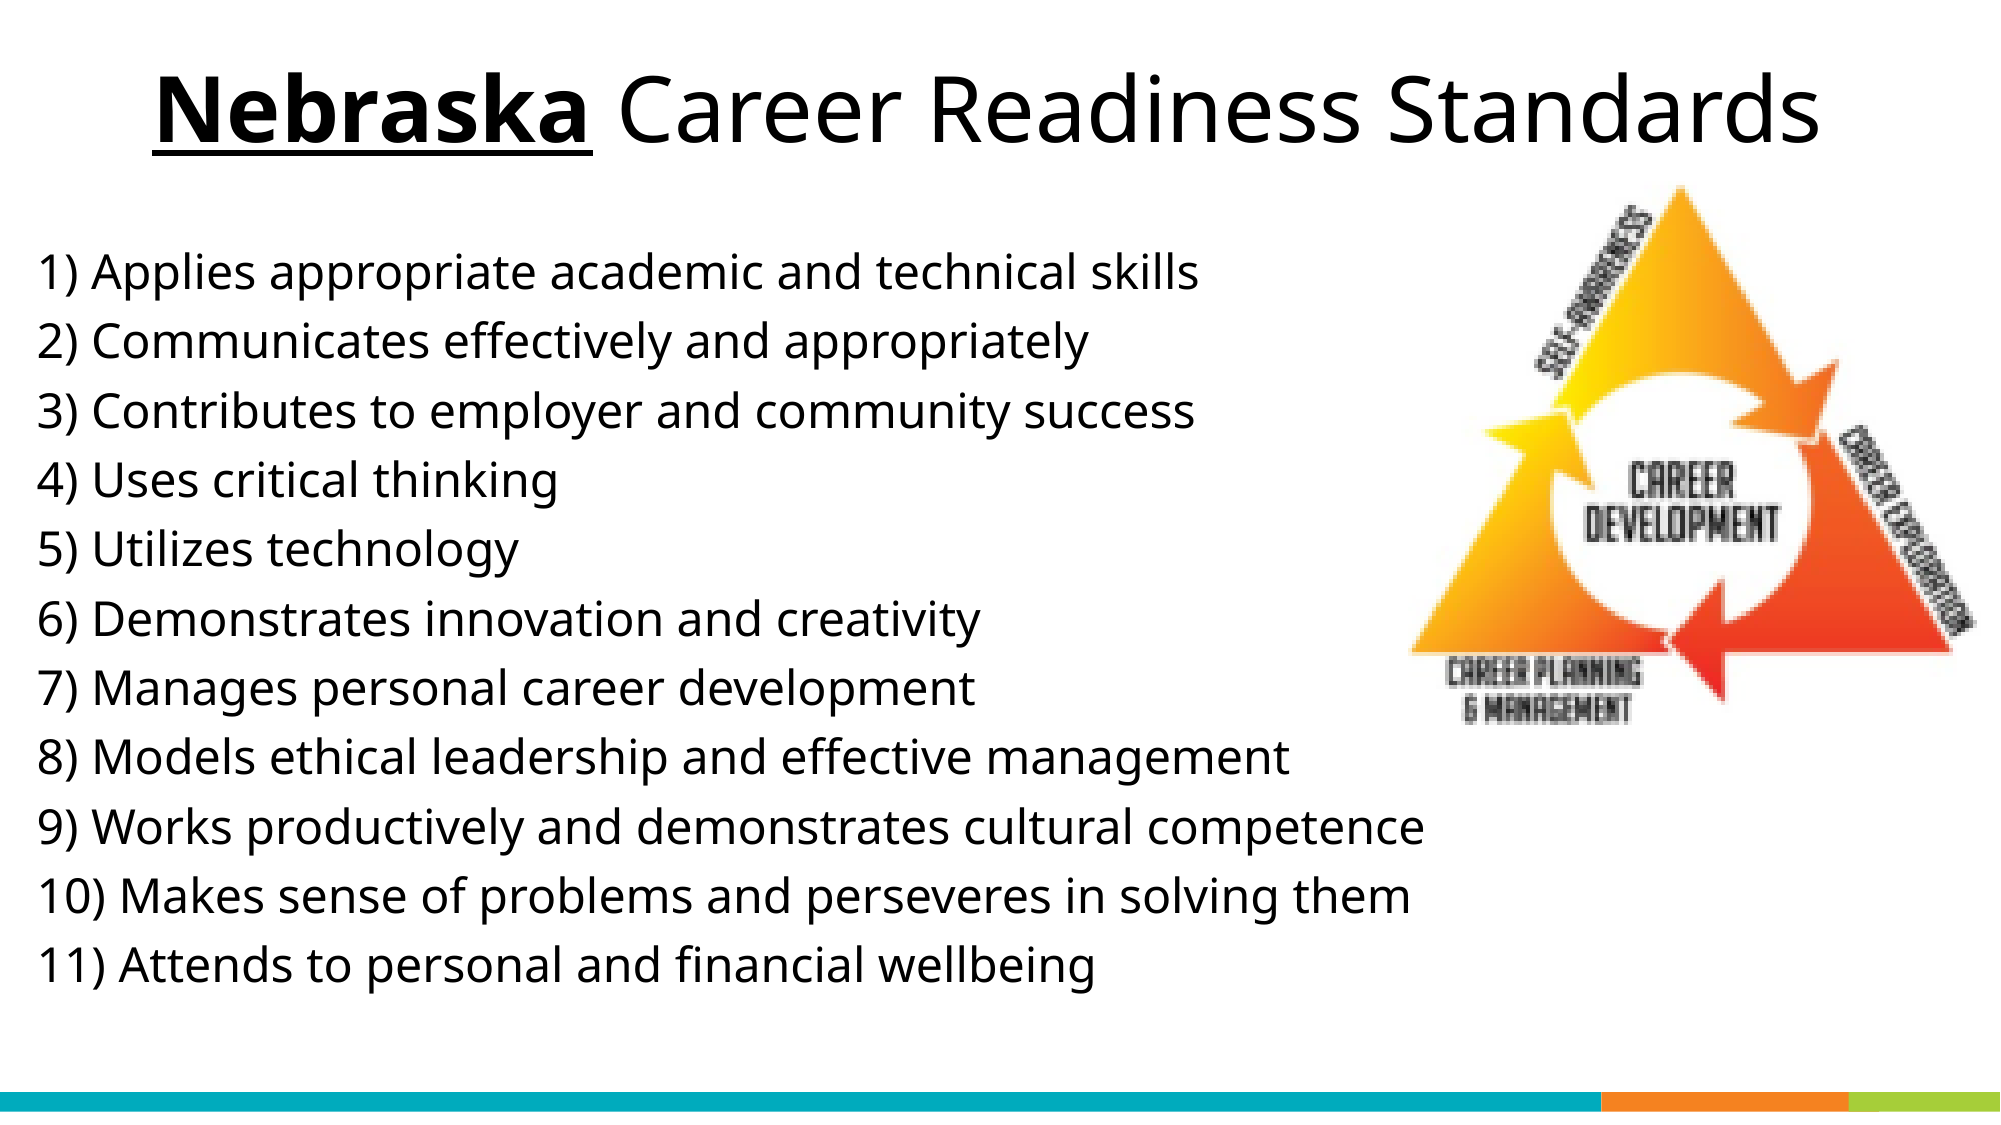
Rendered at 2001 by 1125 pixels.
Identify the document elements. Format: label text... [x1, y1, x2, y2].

title Nebraska Career Readiness Standards [137, 52, 1901, 174]
list 1) Applies appropriate academic and technical skills 2) Communicates effectively and appropriately 3) Contributes to employer and community success 4) Uses critical thinking 5) Utilizes technology 6) Demonstrates innovation and creativity 7) Manages personal career development 8) Models ethical leadership and effective management 9) Works productively and demonstrates cultural competence 10) Makes sense of problems and perseveres in solving them 11) Attends to personal and financial wellbeing [21, 240, 1817, 1008]
picture [1404, 173, 1990, 738]
